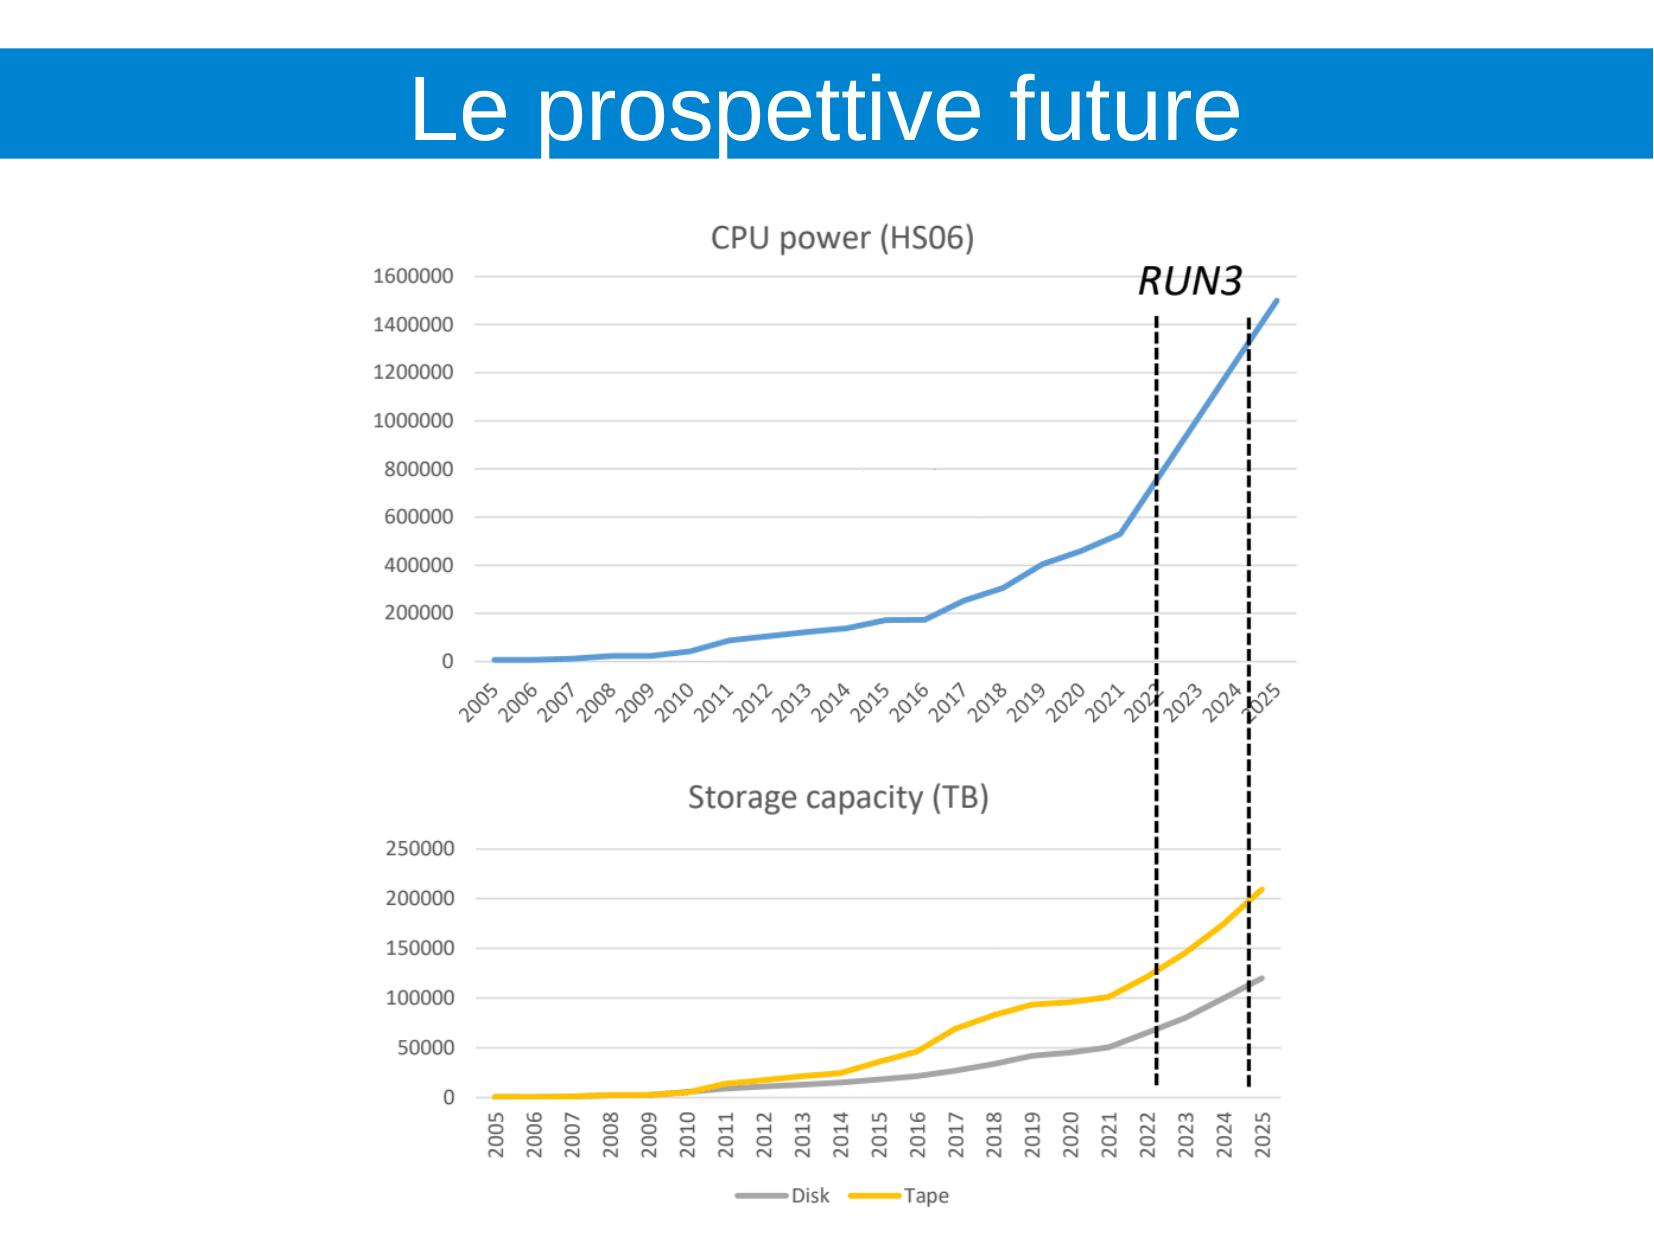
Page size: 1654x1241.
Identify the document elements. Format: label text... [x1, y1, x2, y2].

text_box Le prospettive future [0, 48, 1653, 159]
picture [344, 206, 1309, 1238]
